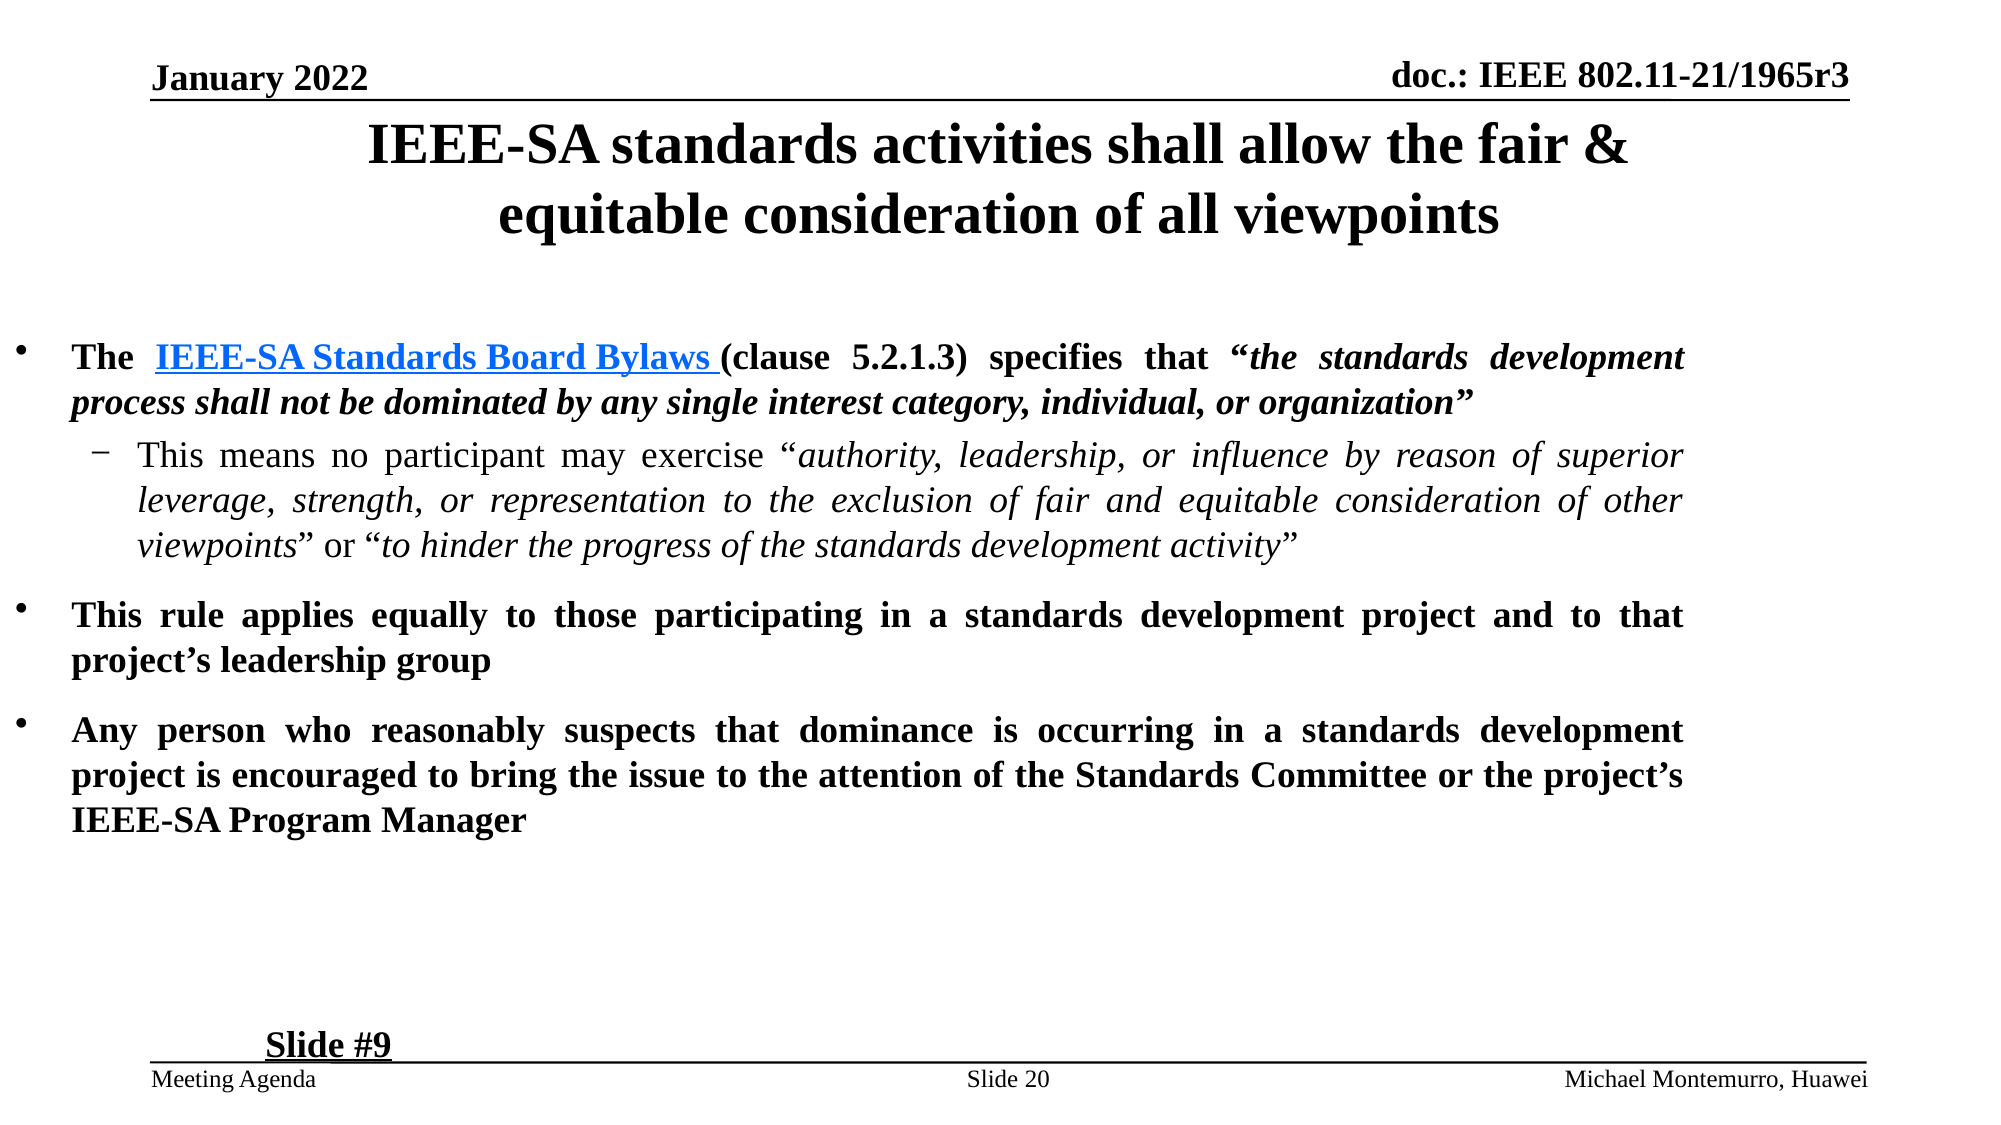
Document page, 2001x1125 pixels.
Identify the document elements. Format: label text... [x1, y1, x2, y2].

text_box Slide #9 [250, 1012, 407, 1073]
list The IEEE-SA Standards Board Bylaws (clause 5.2.1.3) specifies that “the standards development process shall not be dominated by any single interest category, individual, or organization” This means no participant may exercise “authority, leadership, or influence by reason of superior leverage, strength, or representation to the exclusion of fair and equitable consideration of other viewpoints” or “to hinder the progress of the standards development activity” This rule applies equally to those participating in a standards development project and to that project’s leadership group Any person who reasonably suspects that dominance is occurring in a standards development project is encouraged to bring the issue to the attention of the Standards Committee or the project’s IEEE-SA Program Manager [0, 324, 1700, 1000]
text_box IEEE-SA standards activities shall allow the fair & equitable consideration of all viewpoints [350, 87, 1650, 263]
footer Michael Montemurro, Huawei [1266, 1061, 1869, 1093]
slide_number Slide 20 [964, 1061, 1053, 1093]
